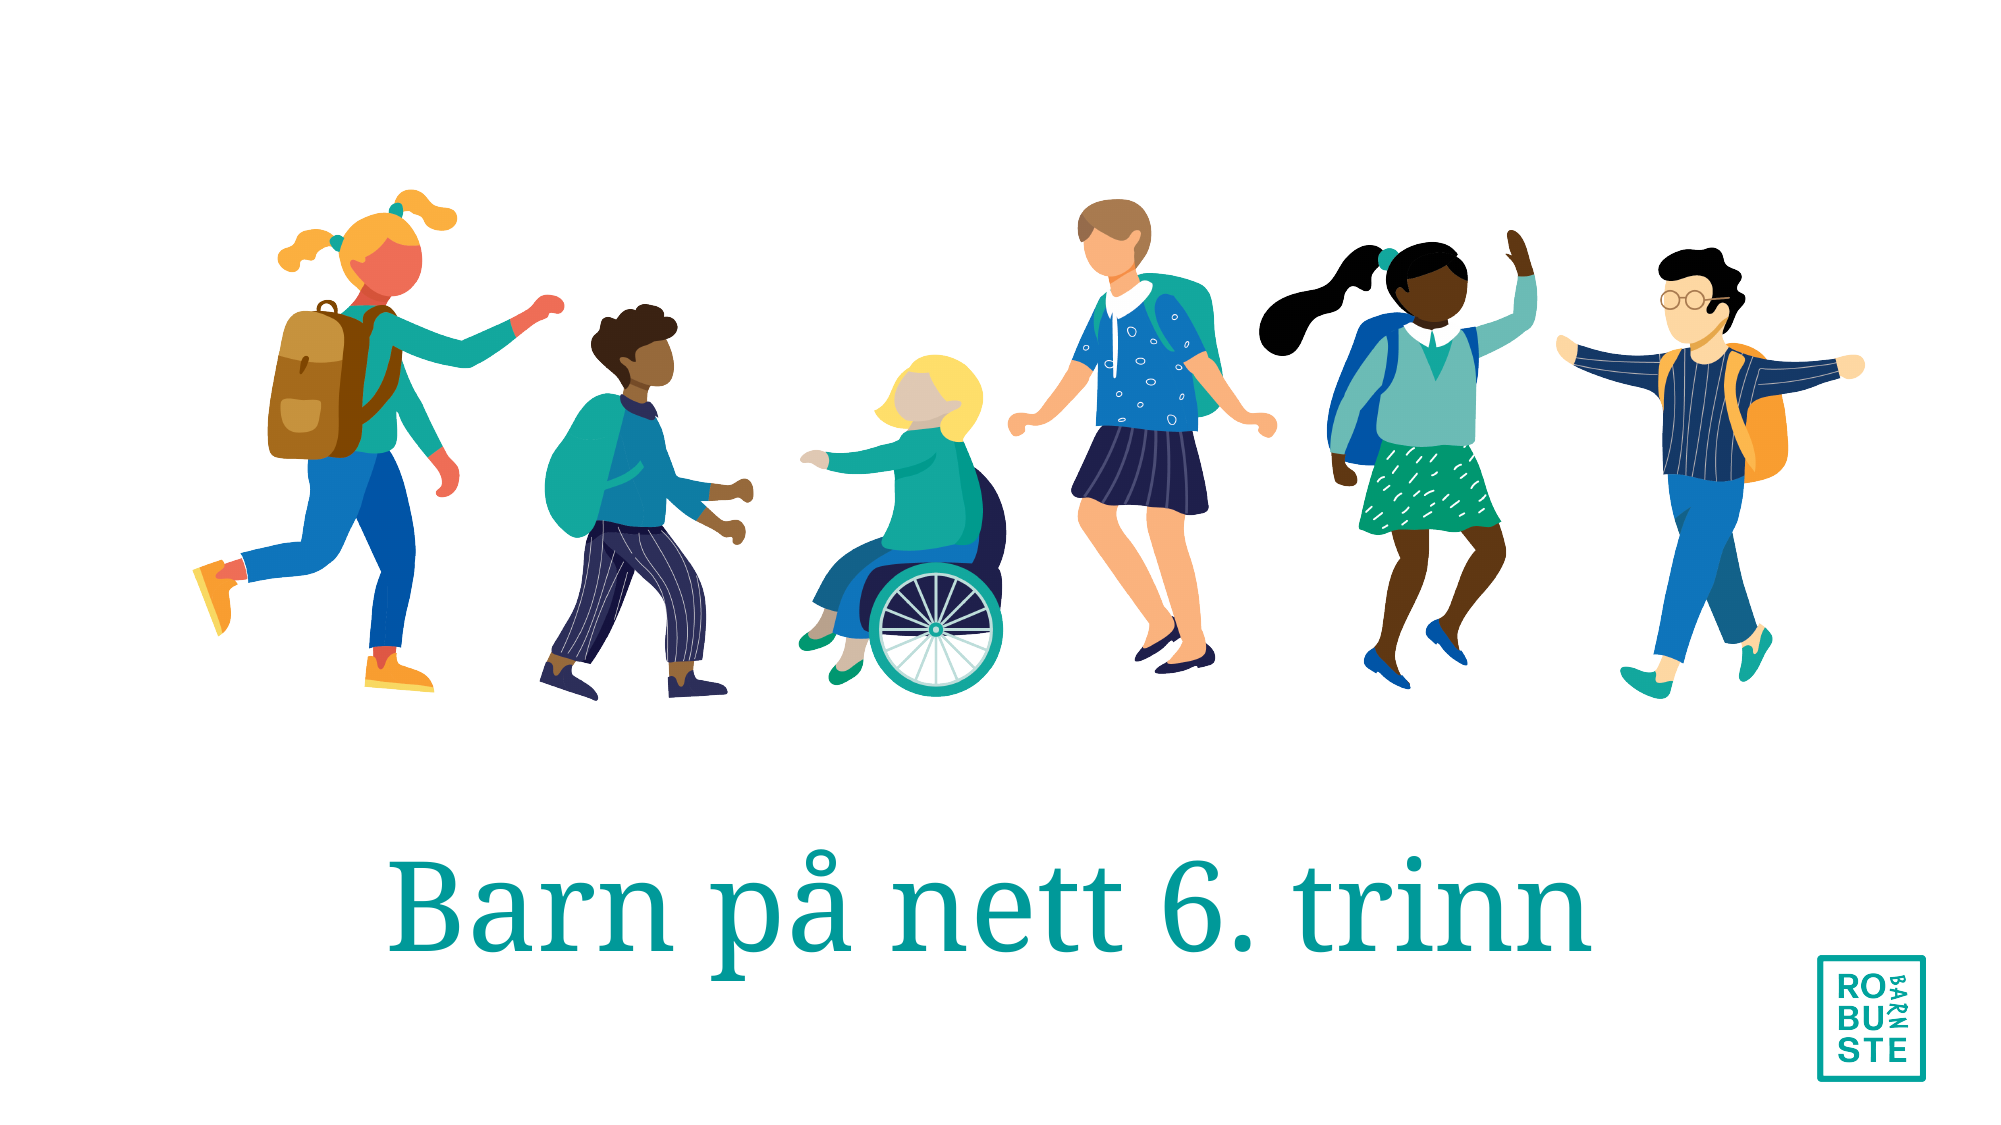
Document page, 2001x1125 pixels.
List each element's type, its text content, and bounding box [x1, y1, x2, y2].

picture [0, 0, 1949, 1125]
title Barn på nett 6. trinn [254, 806, 1728, 987]
